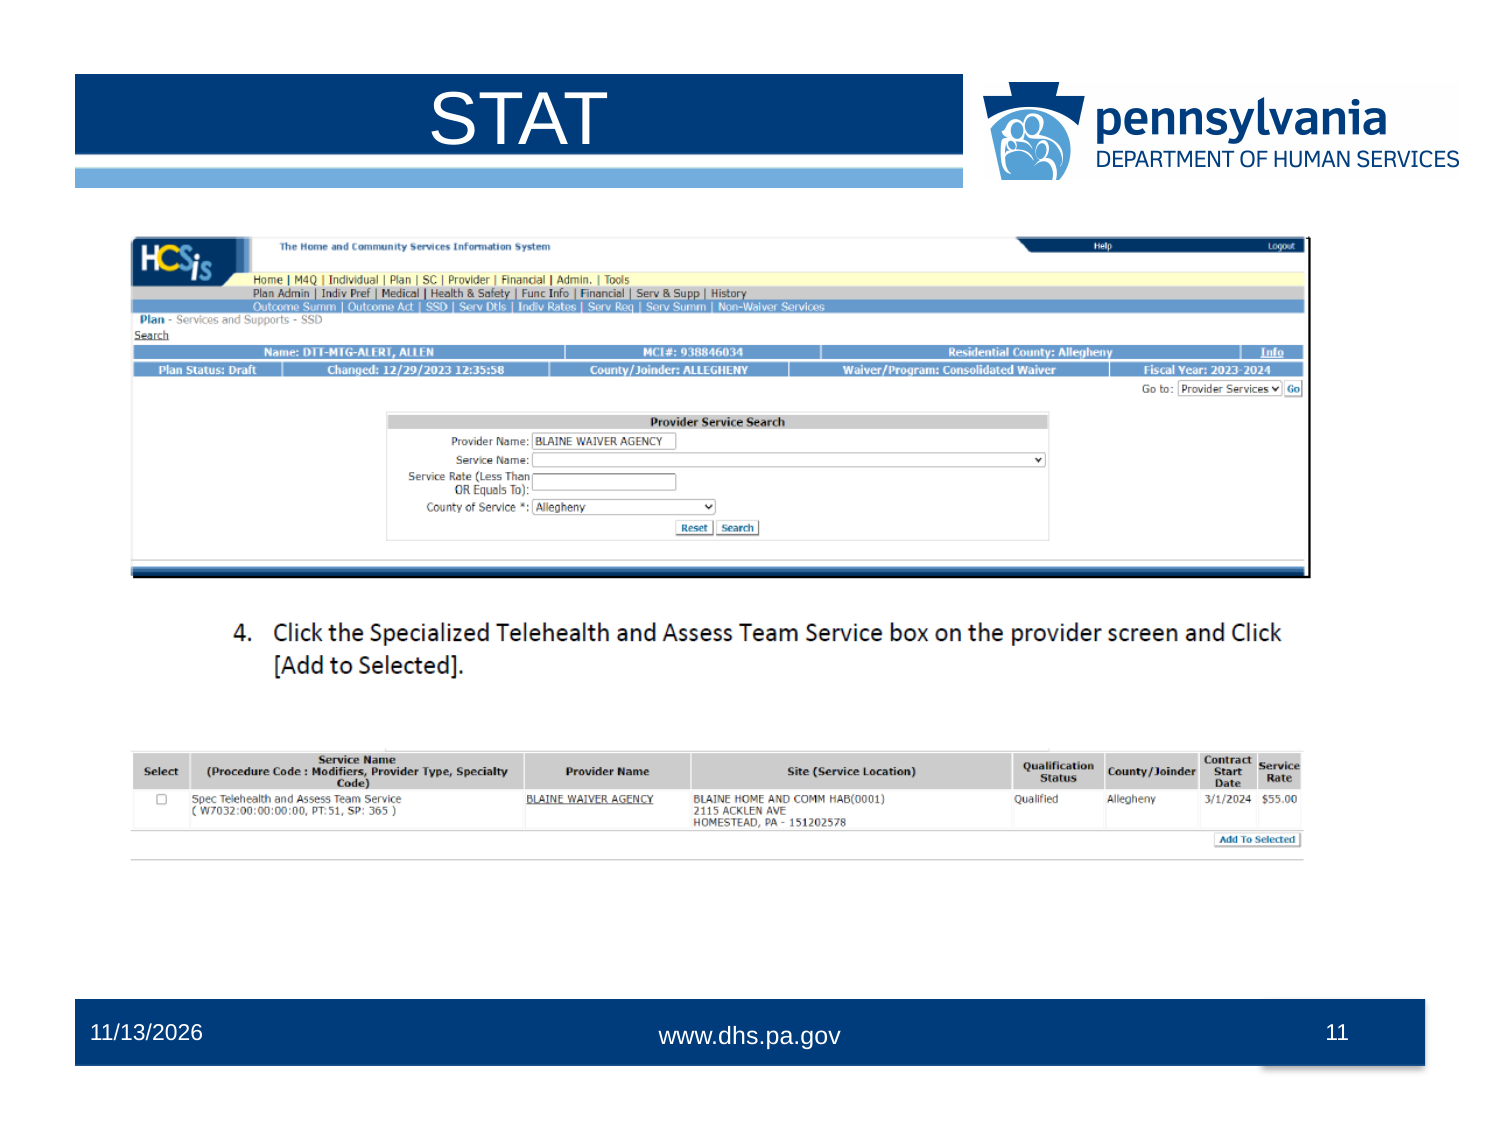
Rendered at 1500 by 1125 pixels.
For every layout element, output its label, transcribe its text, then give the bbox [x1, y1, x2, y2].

picture [983, 82, 1459, 180]
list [83, 204, 1376, 963]
picture [75, 138, 963, 188]
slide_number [75, 999, 425, 1063]
title STAT [75, 62, 963, 138]
slide_number 11 [1250, 999, 1425, 1063]
picture [75, 999, 1425, 1066]
